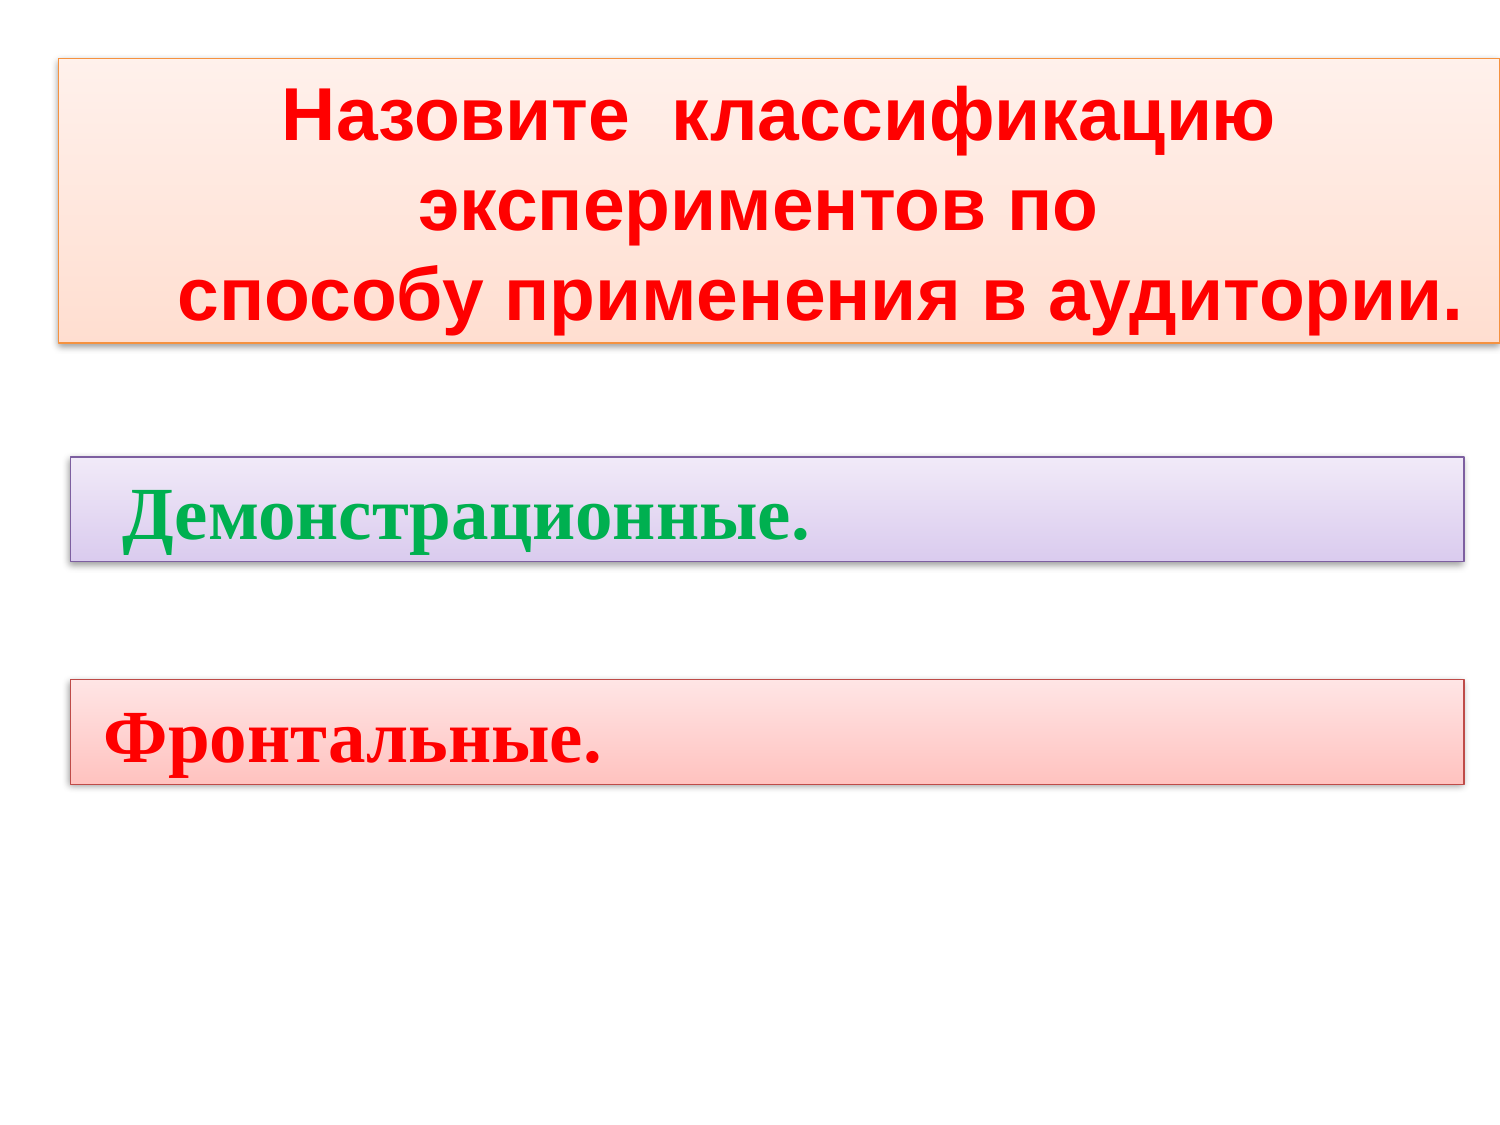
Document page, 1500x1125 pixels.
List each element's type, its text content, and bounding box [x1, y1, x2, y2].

text_box Назовите классификацию экспериментов по способу применения в аудитории. [58, 58, 1500, 344]
text_box Демонстрационные. [70, 456, 1465, 562]
text_box Фронтальные. [70, 679, 1465, 785]
text_box [70, 35, 1418, 130]
